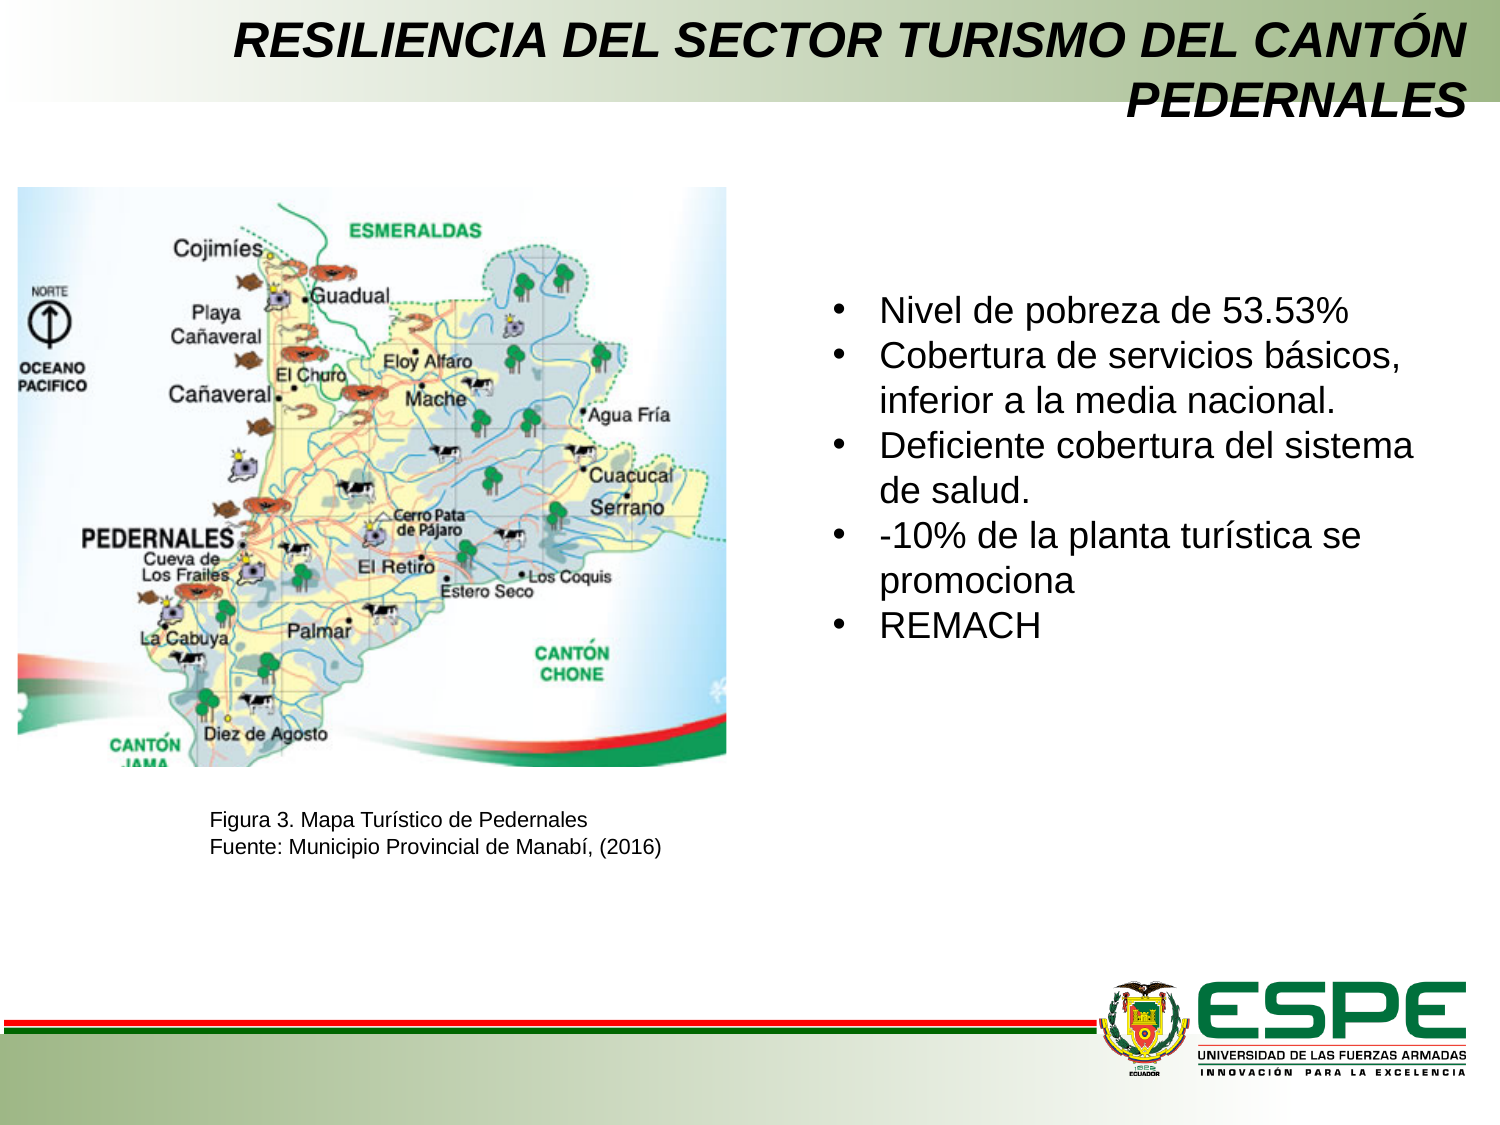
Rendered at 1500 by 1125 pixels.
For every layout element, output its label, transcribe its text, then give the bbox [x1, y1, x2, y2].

text_box Figura 3. Mapa Turístico de Pedernales Fuente: Municipio Provincial de Manabí, (2016) [194, 798, 727, 866]
picture [17, 187, 727, 767]
title RESILIENCIA DEL SECTOR TURISMO DEL CANTÓN PEDERNALES [0, 0, 1483, 188]
picture [1099, 981, 1466, 1076]
text_box Nivel de pobreza de 53.53% Cobertura de servicios básicos, inferior a la media nacional. Deficiente cobertura del sistema de salud. -10% de la planta turística se promociona REMACH [817, 278, 1465, 654]
